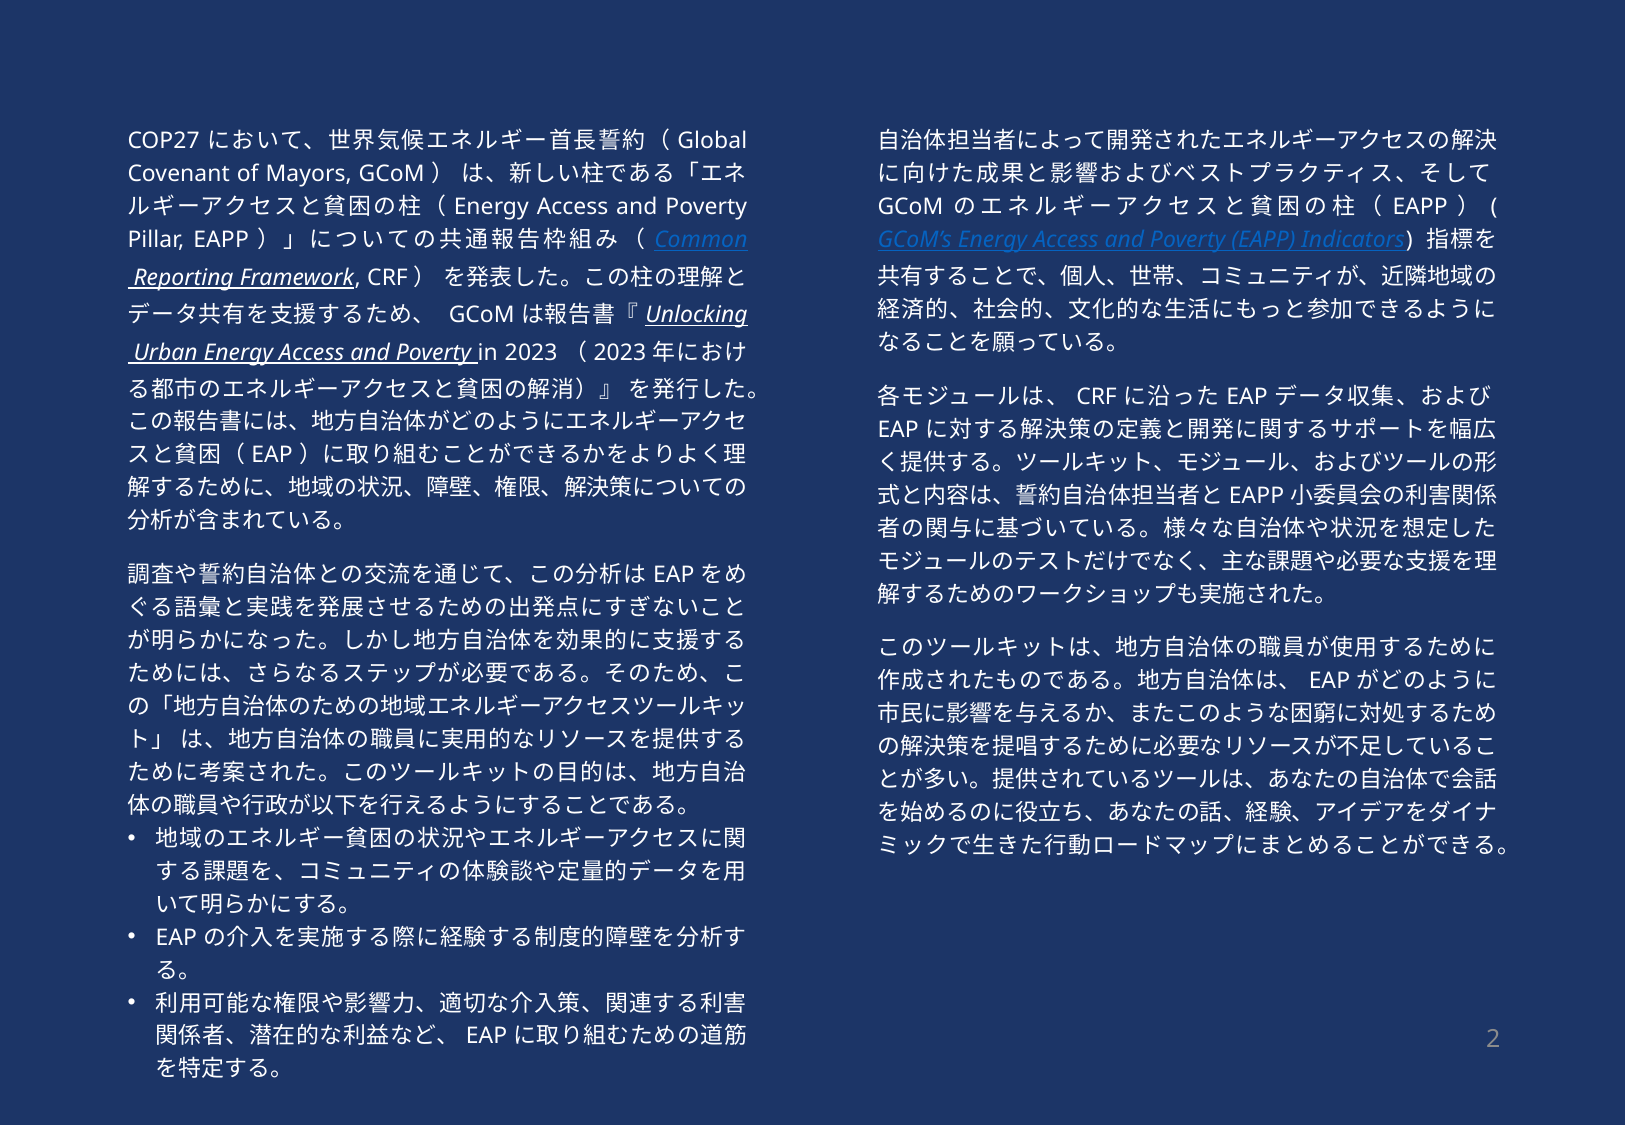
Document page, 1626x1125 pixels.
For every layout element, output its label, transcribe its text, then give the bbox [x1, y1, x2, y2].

slide_number 2 [1437, 1014, 1516, 1075]
text_box 自治体担当者によって開発されたエネルギーアクセスの解決に向けた成果と影響およびベストプラクティス、そしてGCoMのエネルギーアクセスと貧困の柱（EAPP）(GCoM’s Energy Access and Poverty (EAPP) Indicators) 指標を共有することで、個人、世帯、コミュニティが、近隣地域の経済的、社会的、文化的な生活にもっと参加できるようになることを願っている。 各モジュールは、CRFに沿ったEAPデータ収集、およびEAPに対する解決策の定義と開発に関するサポートを幅広く提供する。ツールキット、モジュール、およびツールの形式と内容は、誓約自治体担当者とEAPP小委員会の利害関係者の関与に基づいている。様々な自治体や状況を想定したモジュールのテストだけでなく、主な課題や必要な支援を理解するためのワークショップも実施された。 このツールキットは、地方自治体の職員が使用するために作成されたものである。地方自治体は、EAPがどのように市民に影響を与えるか、またこのような困窮に対処するための解決策を提唱するために必要なリソースが不足していることが多い。提供されているツールは、あなたの自治体で会話を始めるのに役立ち、あなたの話、経験、アイデアをダイナミックで生きた行動ロードマップにまとめることができる。 [862, 112, 1513, 867]
text_box COP27において、世界気候エネルギー首長誓約（Global Covenant of Mayors, GCoM） は、新しい柱である「エネルギーアクセスと貧困の柱（Energy Access and Poverty Pillar, EAPP）」についての共通報告枠組み（Common Reporting Framework, CRF） を発表した。この柱の理解とデータ共有を支援するため、 GCoMは報告書『Unlocking Urban Energy Access and Poverty in 2023（2023年における都市のエネルギーアクセスと貧困の解消）』 を発行した。この報告書には、地方自治体がどのようにエネルギーアクセスと貧困（EAP）に取り組むことができるかをよりよく理解するために、地域の状況、障壁、権限、解決策についての分析が含まれている。 調査や誓約自治体との交流を通じて、この分析はEAPをめぐる語彙と実践を発展させるための出発点にすぎないことが明らかになった。しかし地方自治体を効果的に支援するためには、さらなるステップが必要である。そのため、この「地方自治体のための地域エネルギーアクセスツールキット」 は、地方自治体の職員に実用的なリソースを提供するために考案された。このツールキットの目的は、地方自治体の職員や行政が以下を行えるようにすることである。 地域のエネルギー貧困の状況やエネルギーアクセスに関する課題を、コミュニティの体験談や定量的データを用いて明らかにする。 EAPの介入を実施する際に経験する制度的障壁を分析する。 利用可能な権限や影響力、適切な介入策、関連する利害関係者、潜在的な利益など、EAPに取り組むための道筋を特定する。 [112, 112, 763, 988]
